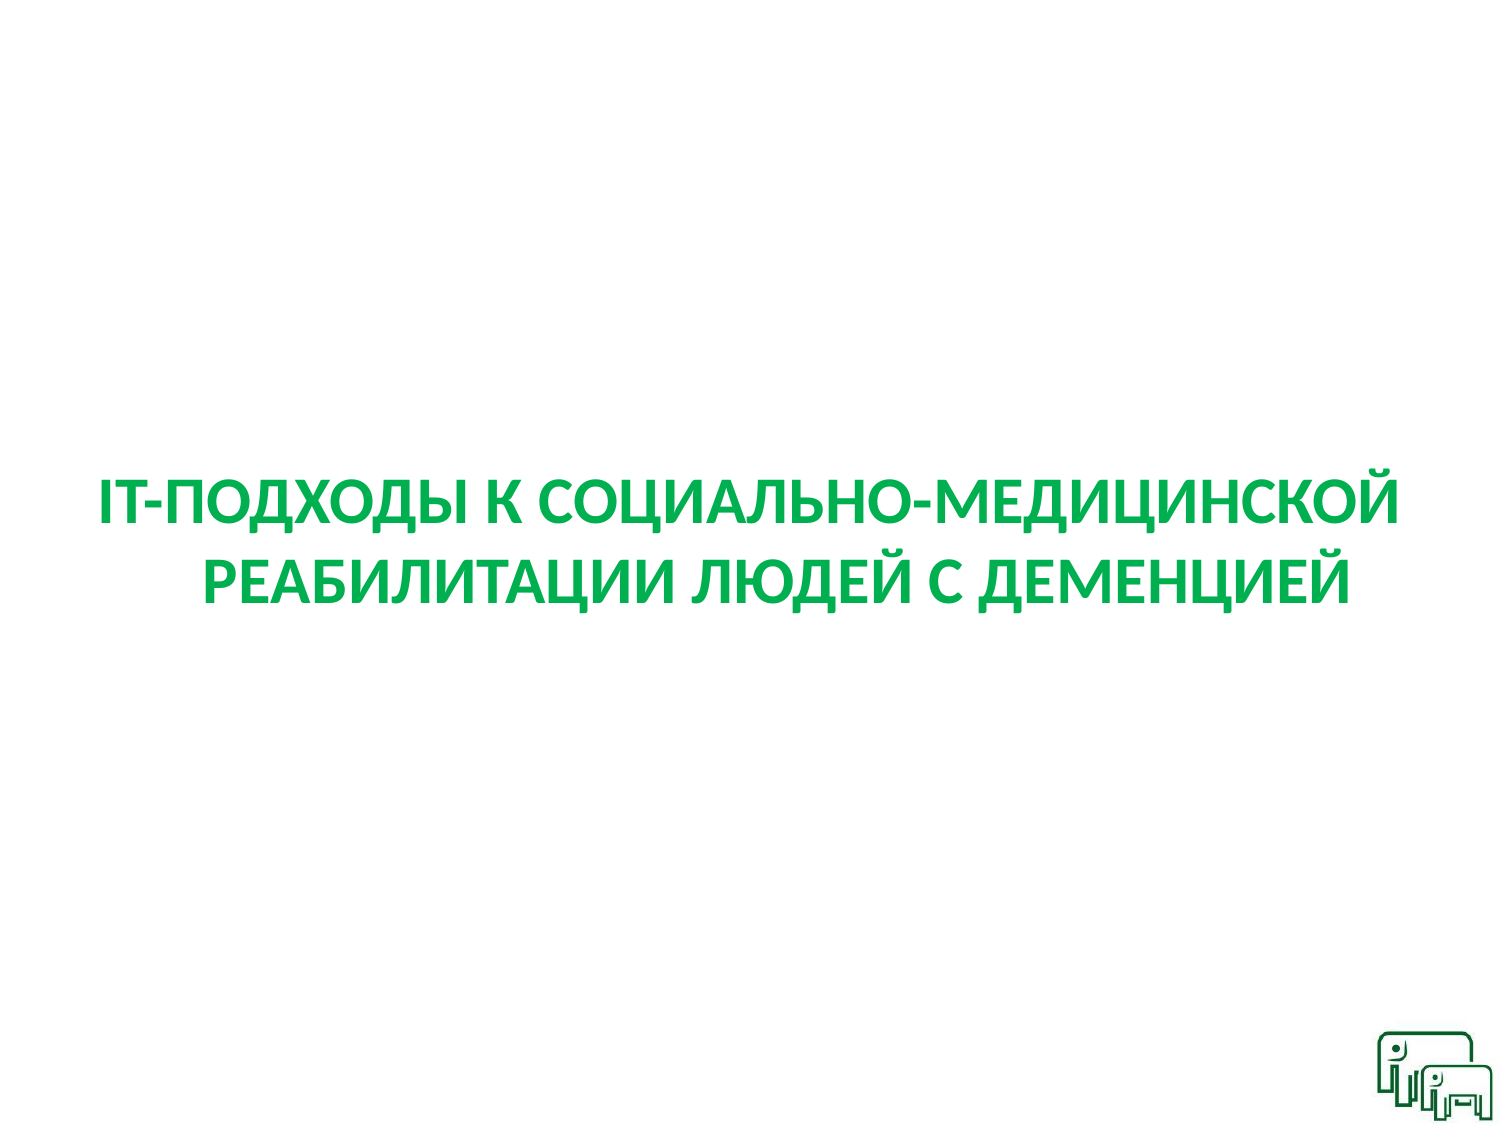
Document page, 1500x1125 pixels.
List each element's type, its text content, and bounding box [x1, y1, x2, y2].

picture [1370, 1019, 1500, 1125]
list IT-ПОДХОДЫ К СОЦИАЛЬНО-МЕДИЦИНСКОЙ РЕАБИЛИТАЦИИ ЛЮДЕЙ С ДЕМЕНЦИЕЙ [75, 262, 1425, 1005]
